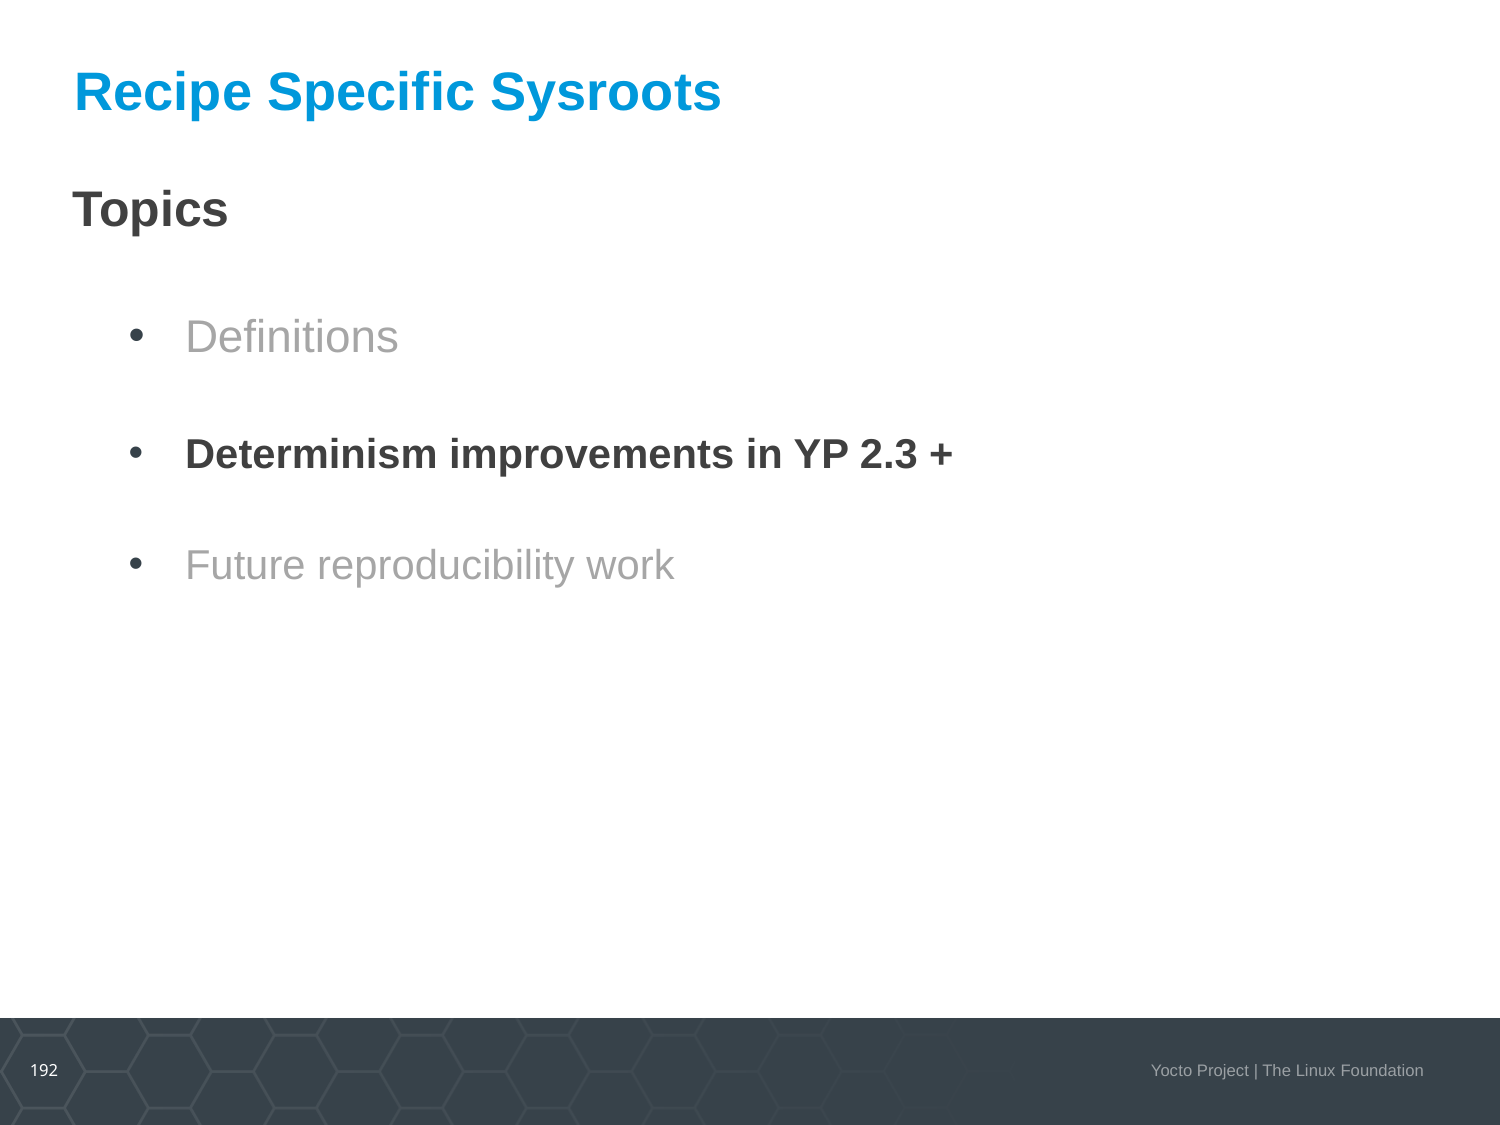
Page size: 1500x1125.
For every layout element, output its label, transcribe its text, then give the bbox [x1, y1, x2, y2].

title Recipe Specific Sysroots [74, 67, 1425, 213]
picture [0, 0, 1500, 1125]
list Topics Definitions Determinism improvements in YP 2.3 + Future reproducibility work [72, 176, 1423, 984]
